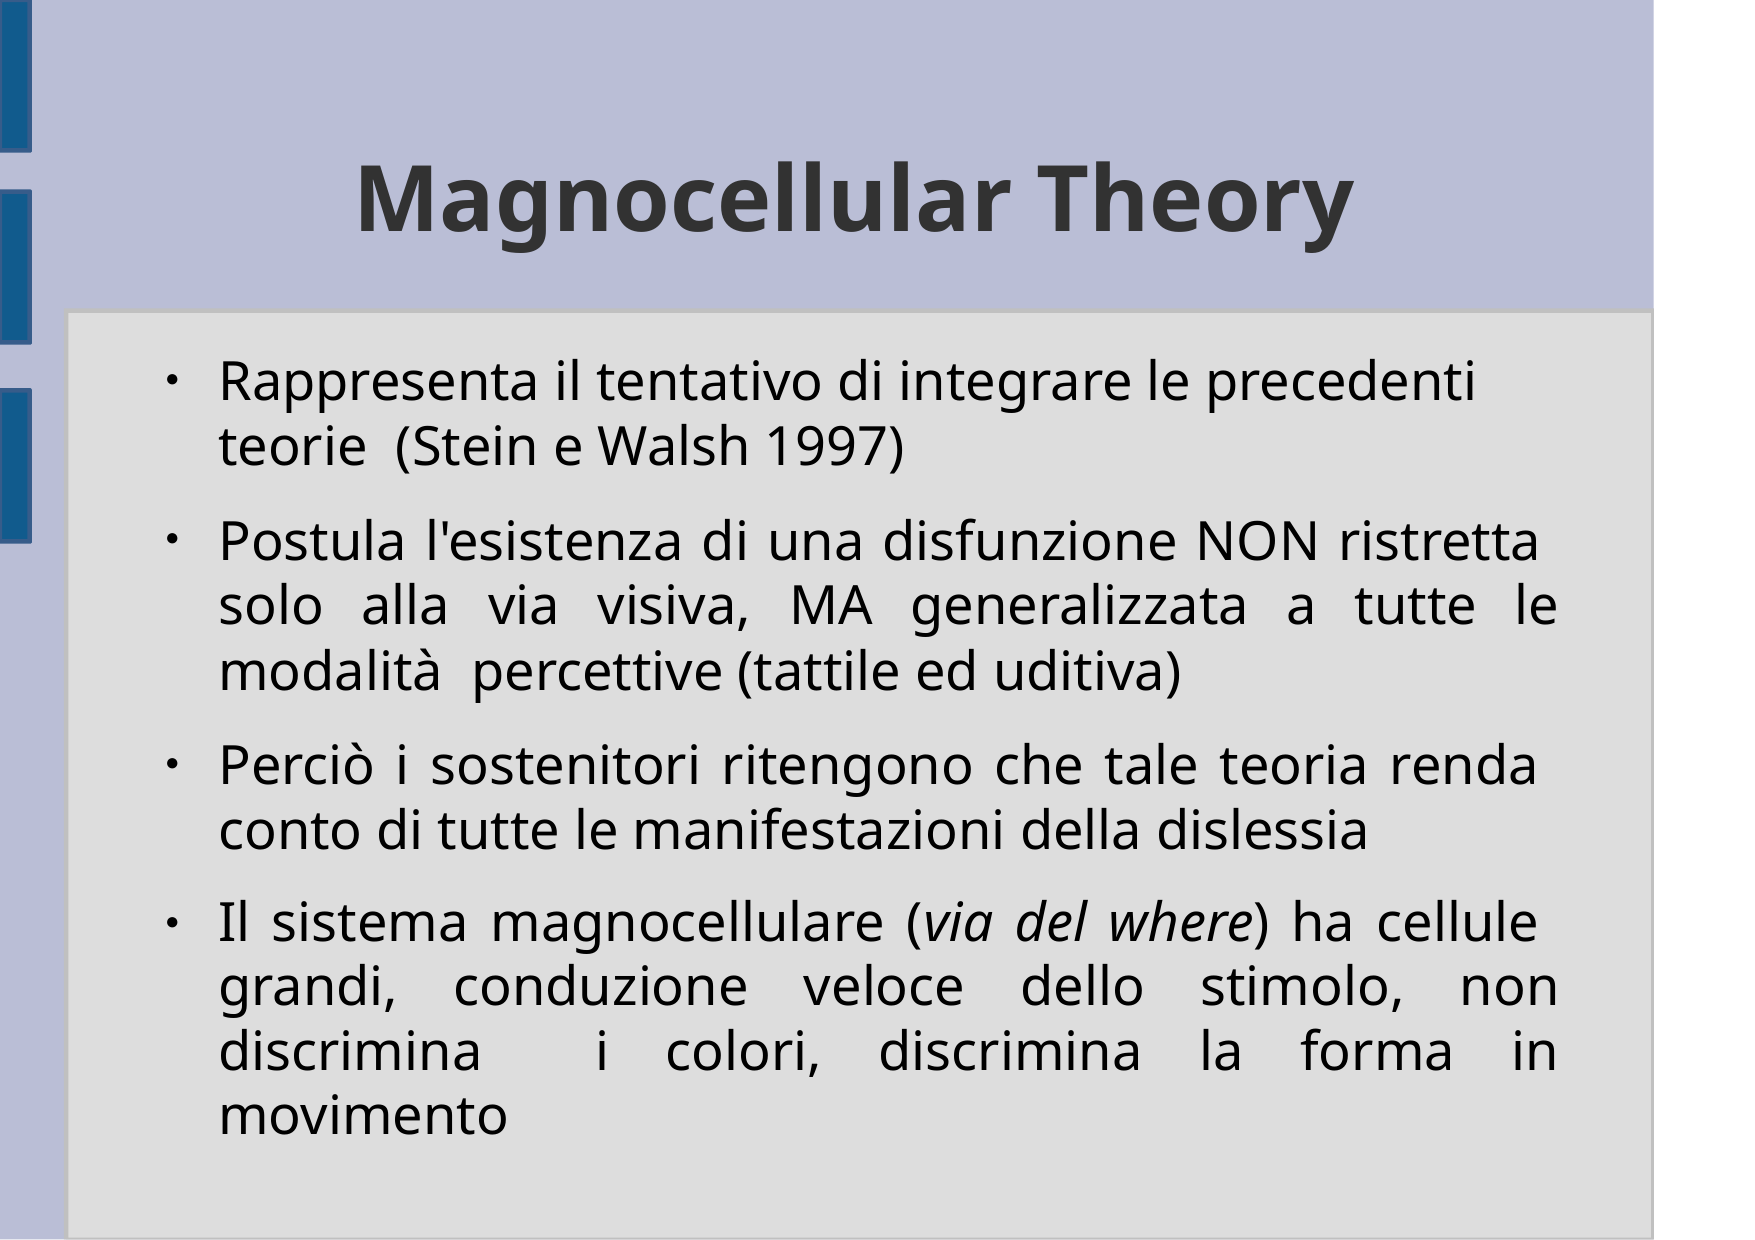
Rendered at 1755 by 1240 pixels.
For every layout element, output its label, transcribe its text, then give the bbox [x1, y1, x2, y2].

text_box ● [163, 360, 187, 392]
text_box ● [163, 743, 187, 775]
text_box ● [163, 519, 187, 551]
text_box Rappresenta il tentativo di integrare le precedenti teorie (Stein e Walsh 1997) [216, 344, 1562, 477]
text_box Postula l'esistenza di una disfunzione NON ristretta solo alla via visiva, MA generalizzata a tutte le modalità percettive (tattile ed uditiva) Perciò i sostenitori ritengono che tale teoria renda conto di tutte le manifestazioni della dislessia Il sistema magnocellulare (via del where) ha cellule grandi, conduzione veloce dello stimolo, non discrimina i colori, discrimina la forma in movimento [216, 503, 1562, 1148]
text_box ● [163, 903, 187, 935]
title Magnocellular Theory [351, 137, 1601, 347]
